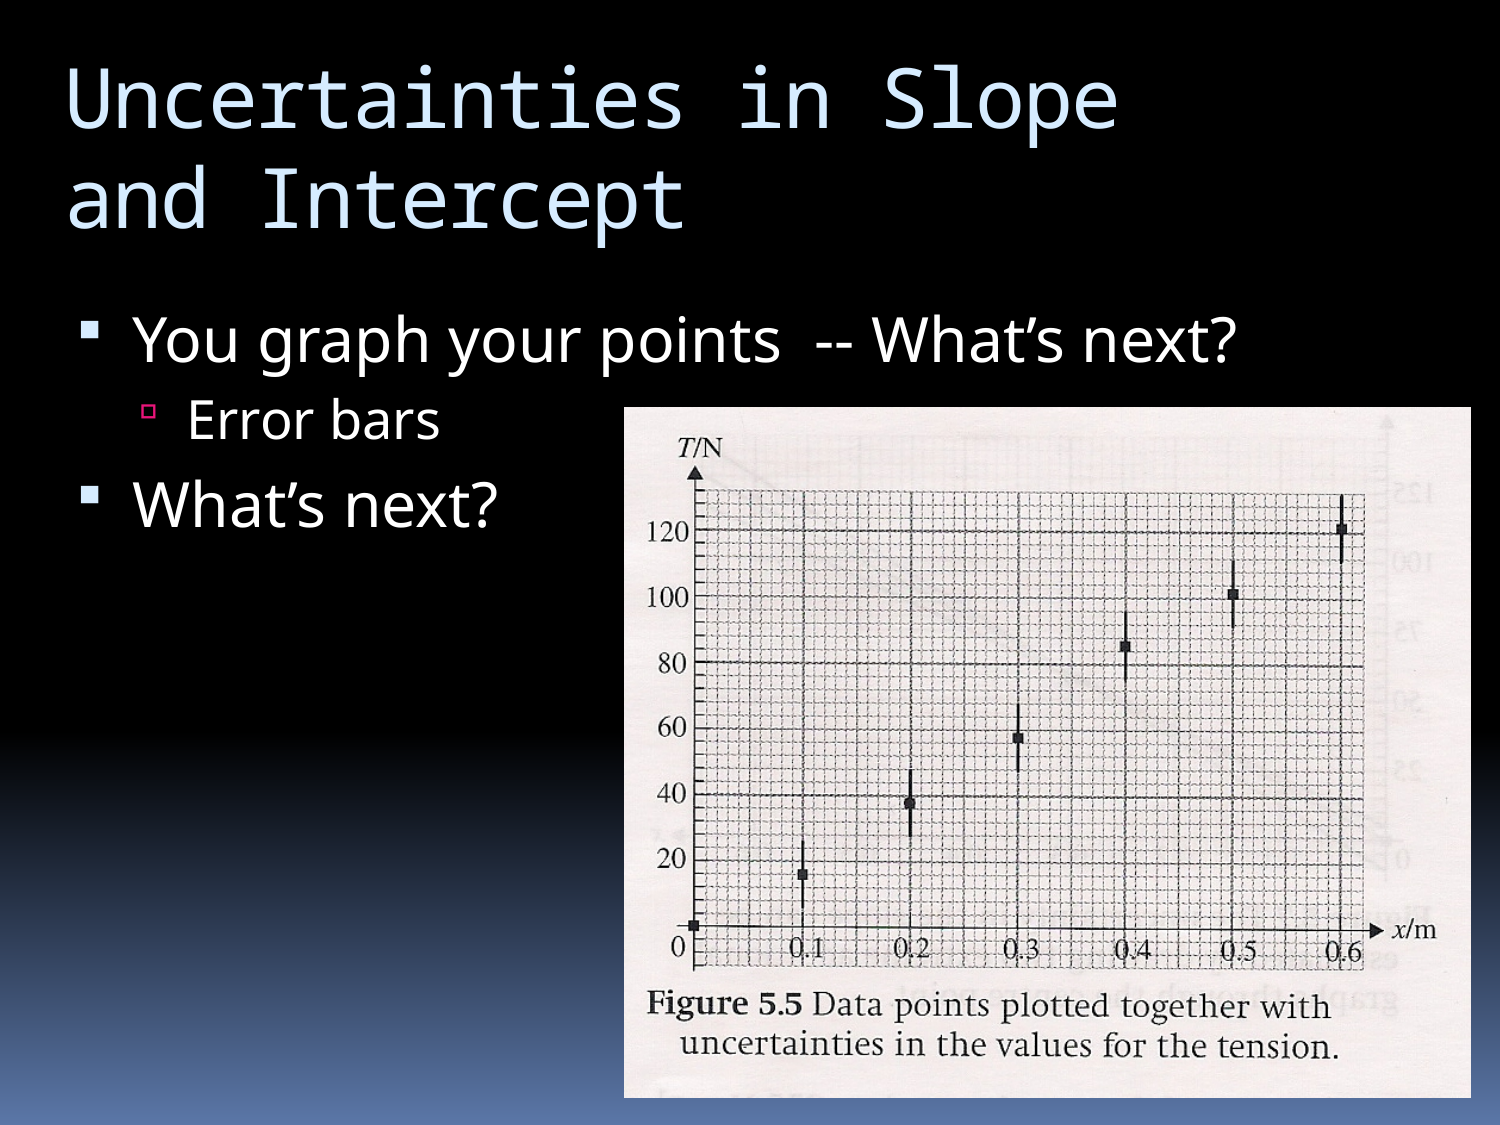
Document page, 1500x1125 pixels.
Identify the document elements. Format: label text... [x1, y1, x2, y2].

title Uncertainties in Slope and Intercept [50, 37, 1325, 188]
picture [624, 407, 1472, 1098]
list You graph your points -- What’s next? Error bars What’s next? [50, 292, 1425, 1043]
